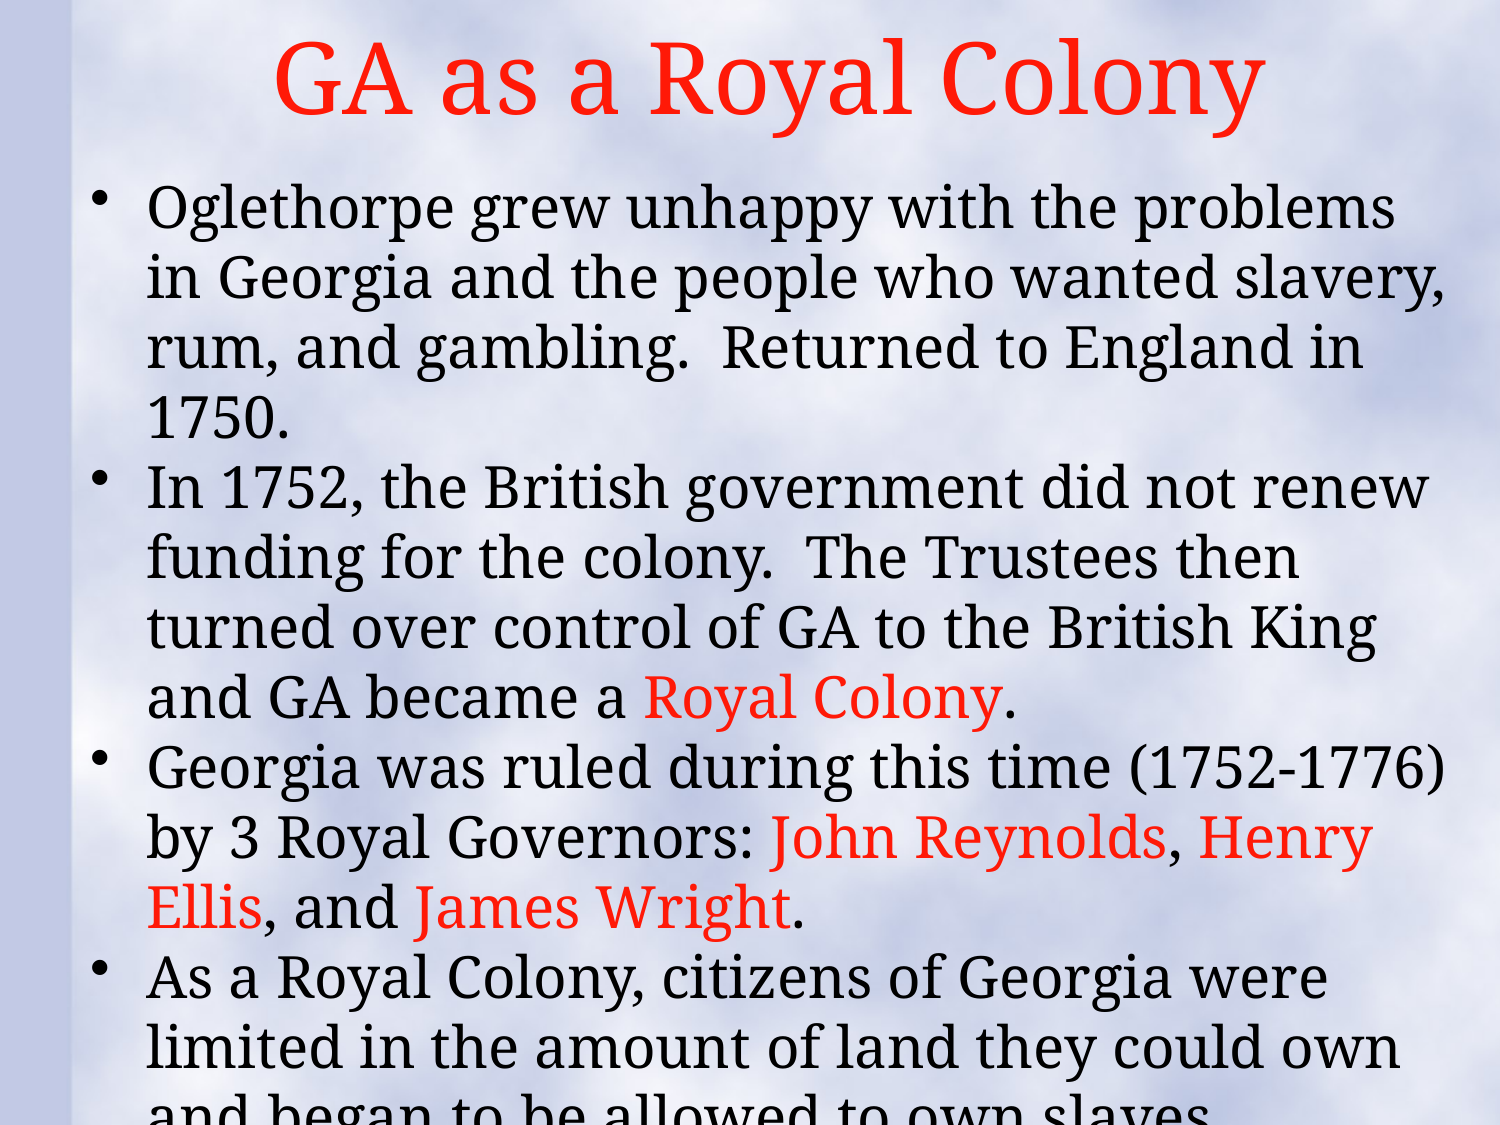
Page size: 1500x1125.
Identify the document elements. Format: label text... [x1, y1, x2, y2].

list Oglethorpe grew unhappy with the problems in Georgia and the people who wanted slavery, rum, and gambling. Returned to England in 1750. In 1752, the British government did not renew funding for the colony. The Trustees then turned over control of GA to the British King and GA became a Royal Colony. Georgia was ruled during this time (1752-1776) by 3 Royal Governors: John Reynolds, Henry Ellis, and James Wright. As a Royal Colony, citizens of Georgia were limited in the amount of land they could own and began to be allowed to own slaves. [74, 162, 1463, 1125]
title GA as a Royal Colony [74, 0, 1463, 151]
picture [0, 0, 1500, 1125]
